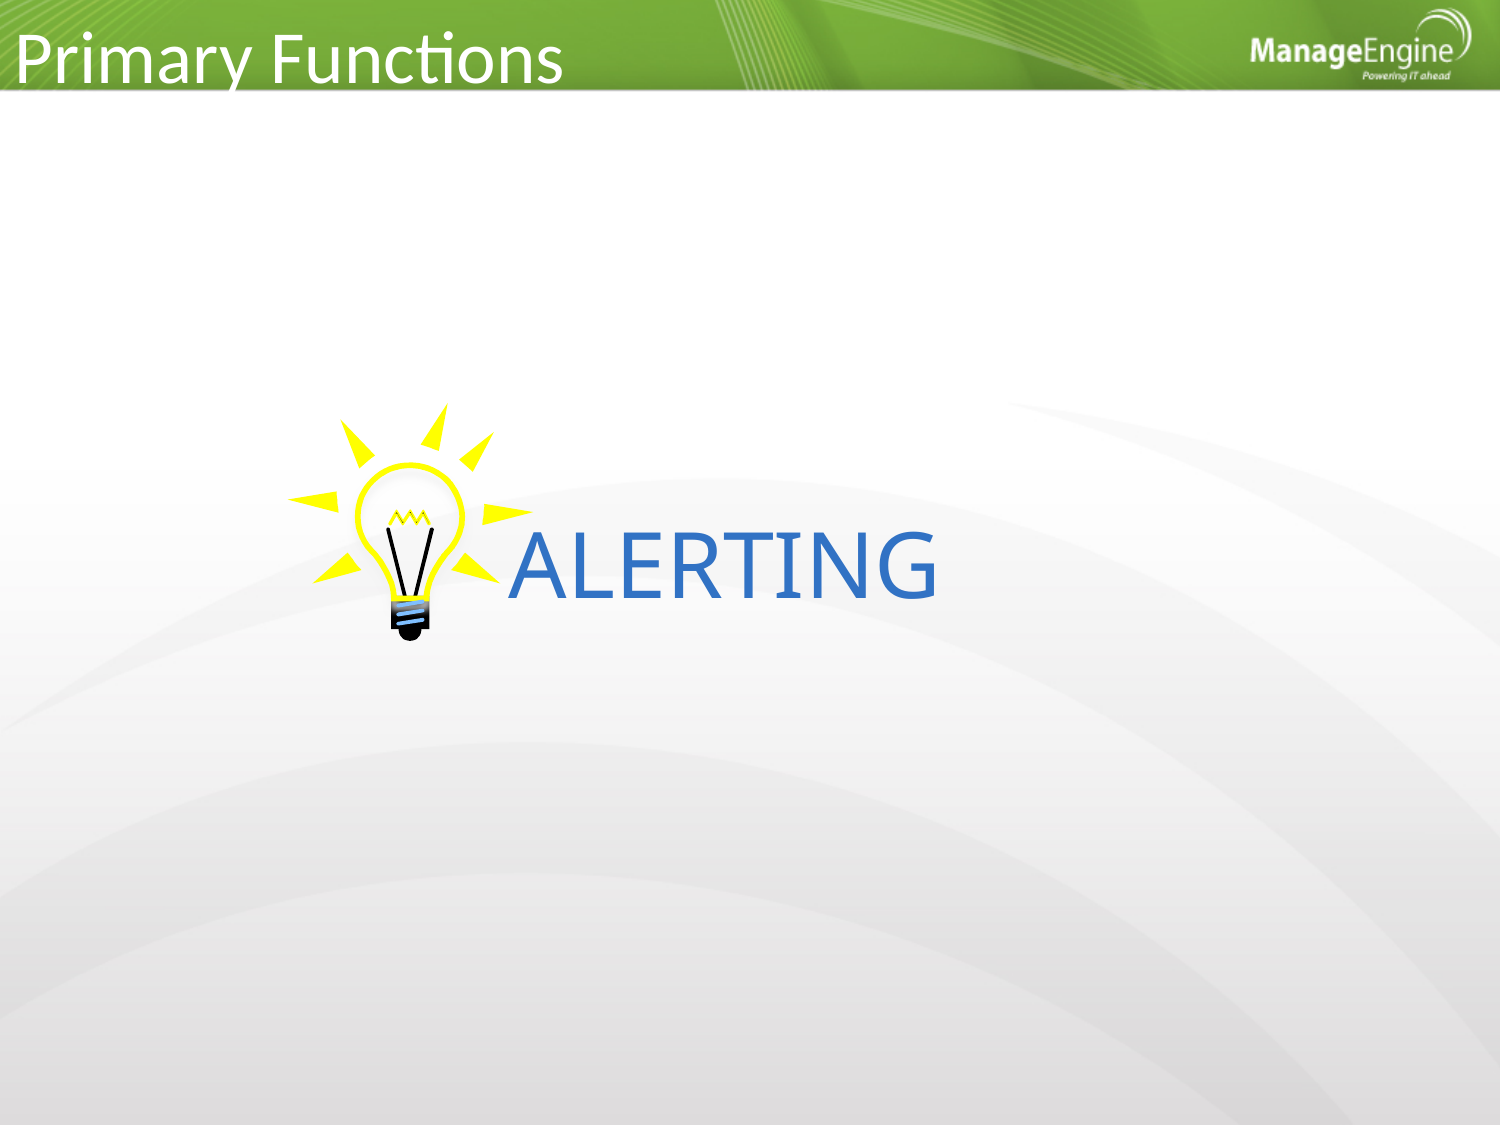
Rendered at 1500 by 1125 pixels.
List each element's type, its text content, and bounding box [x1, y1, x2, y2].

picture [0, 0, 1500, 1125]
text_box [290, 400, 531, 642]
text_box Primary Functions [0, 0, 1100, 106]
text_box Alerting [535, 499, 1007, 625]
